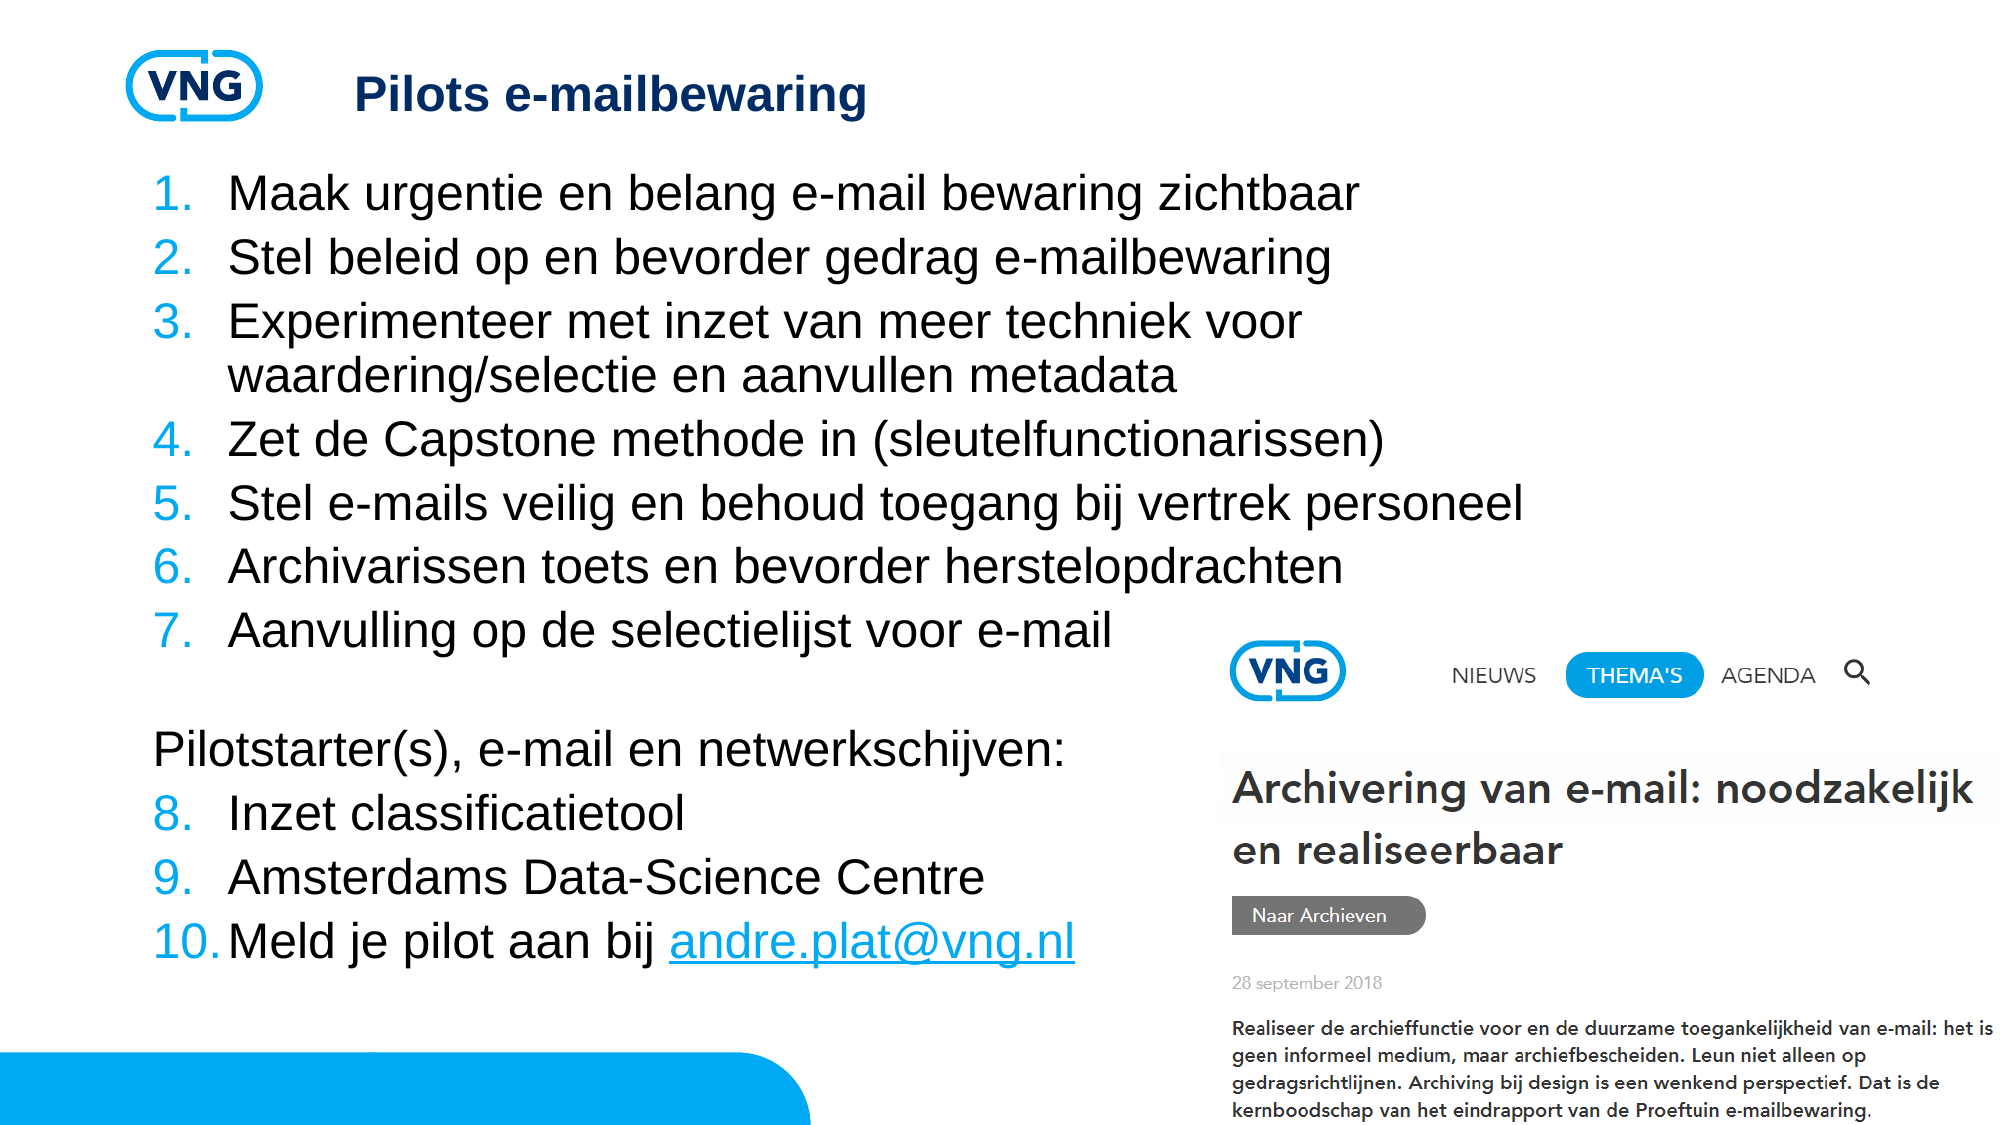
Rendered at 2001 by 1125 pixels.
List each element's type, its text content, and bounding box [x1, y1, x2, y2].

picture [1219, 623, 2000, 1125]
list Maak urgentie en belang e-mail bewaring zichtbaar Stel beleid op en bevorder gedrag e-mailbewaring Experimenteer met inzet van meer techniek voor waardering/selectie en aanvullen metadata Zet de Capstone methode in (sleutelfunctionarissen) Stel e-mails veilig en behoud toegang bij vertrek personeel Archivarissen toets en bevorder herstelopdrachten Aanvulling op de selectielijst voor e-mail Pilotstarter(s), e-mail en netwerkschijven: Inzet classificatietool Amsterdams Data-Science Centre Meld je pilot aan bij andre.plat@vng.nl [152, 167, 1601, 1024]
picture [79, 0, 354, 202]
text_box Pilots e-mailbewaring [354, 0, 2000, 196]
